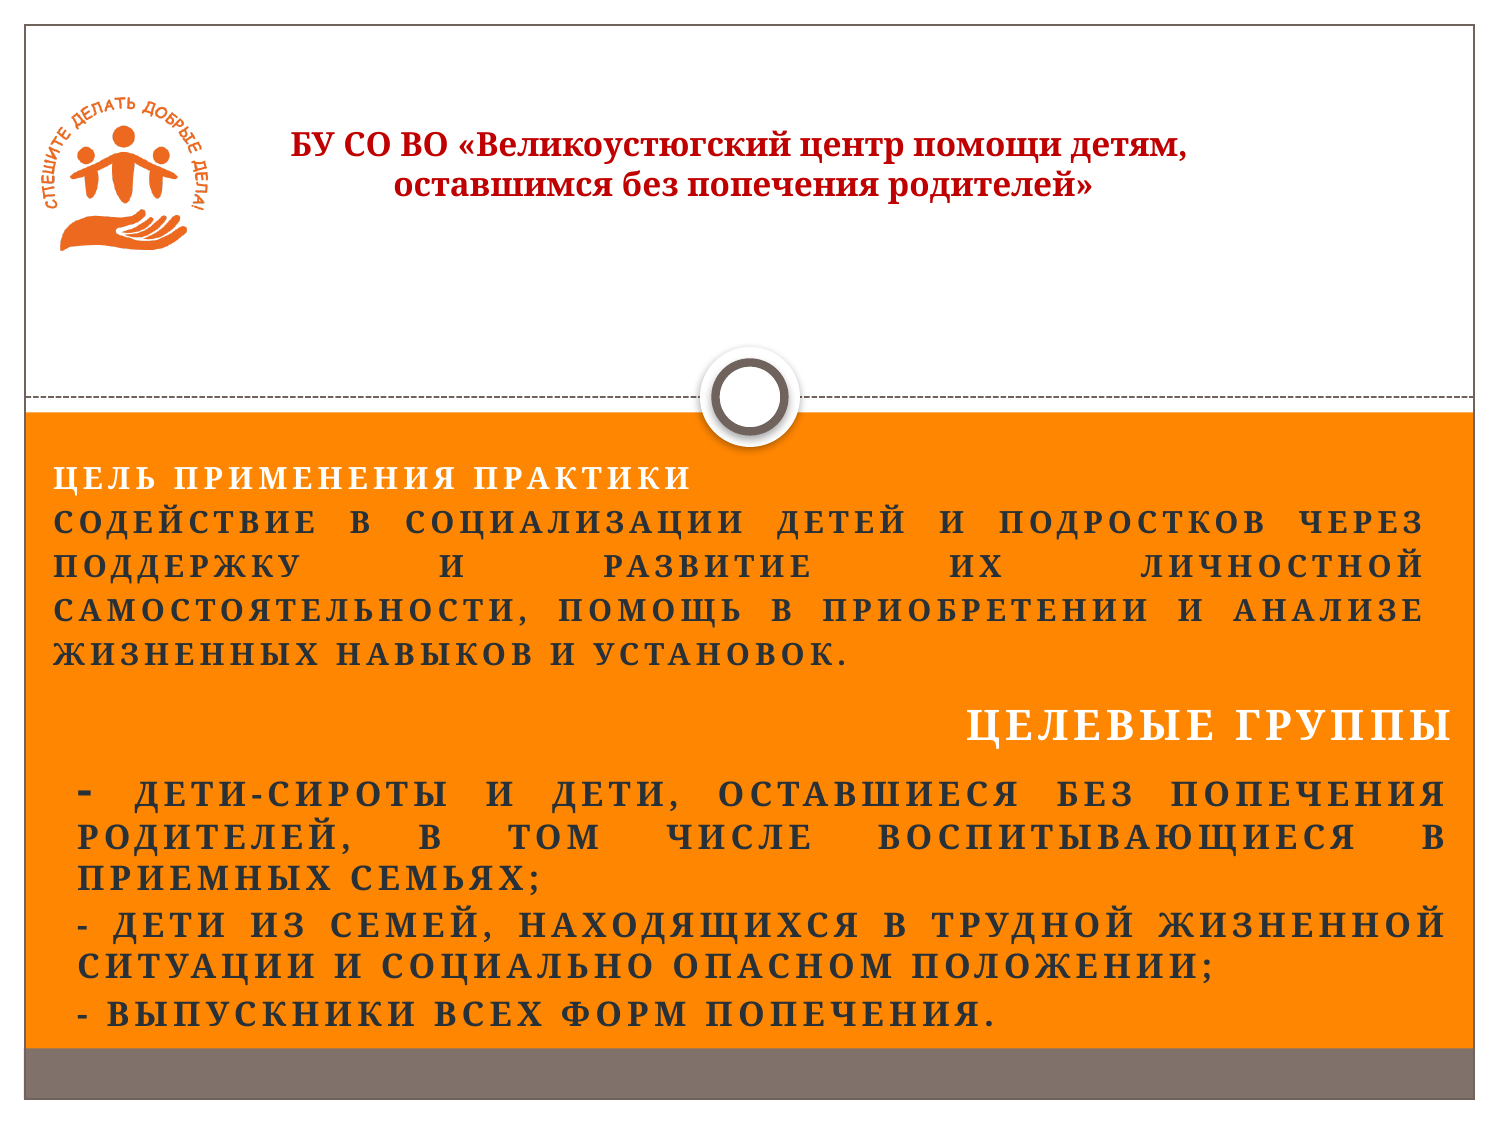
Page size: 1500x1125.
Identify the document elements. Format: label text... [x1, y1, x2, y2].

picture [40, 96, 208, 251]
subtitle Цель применения практики Содействие в социализации детей и подростков через поддержку и развитие их личностной самостоятельности, помощь в приобретении и анализе жизненных навыков и установок. [38, 444, 1442, 681]
text_box Целевые группы - дети-сироты и дети, оставшиеся без попечения родителей, в том числе воспитывающиеся в приемных семьях; - дети из семей, находящихся в трудной жизненной ситуации и социально опасном положении; - выпускники всех форм попечения. [62, 680, 1466, 1071]
title БУ СО ВО «Великоустюгский центр помощи детям, оставшимся без попечения родителей» [218, 62, 1270, 251]
